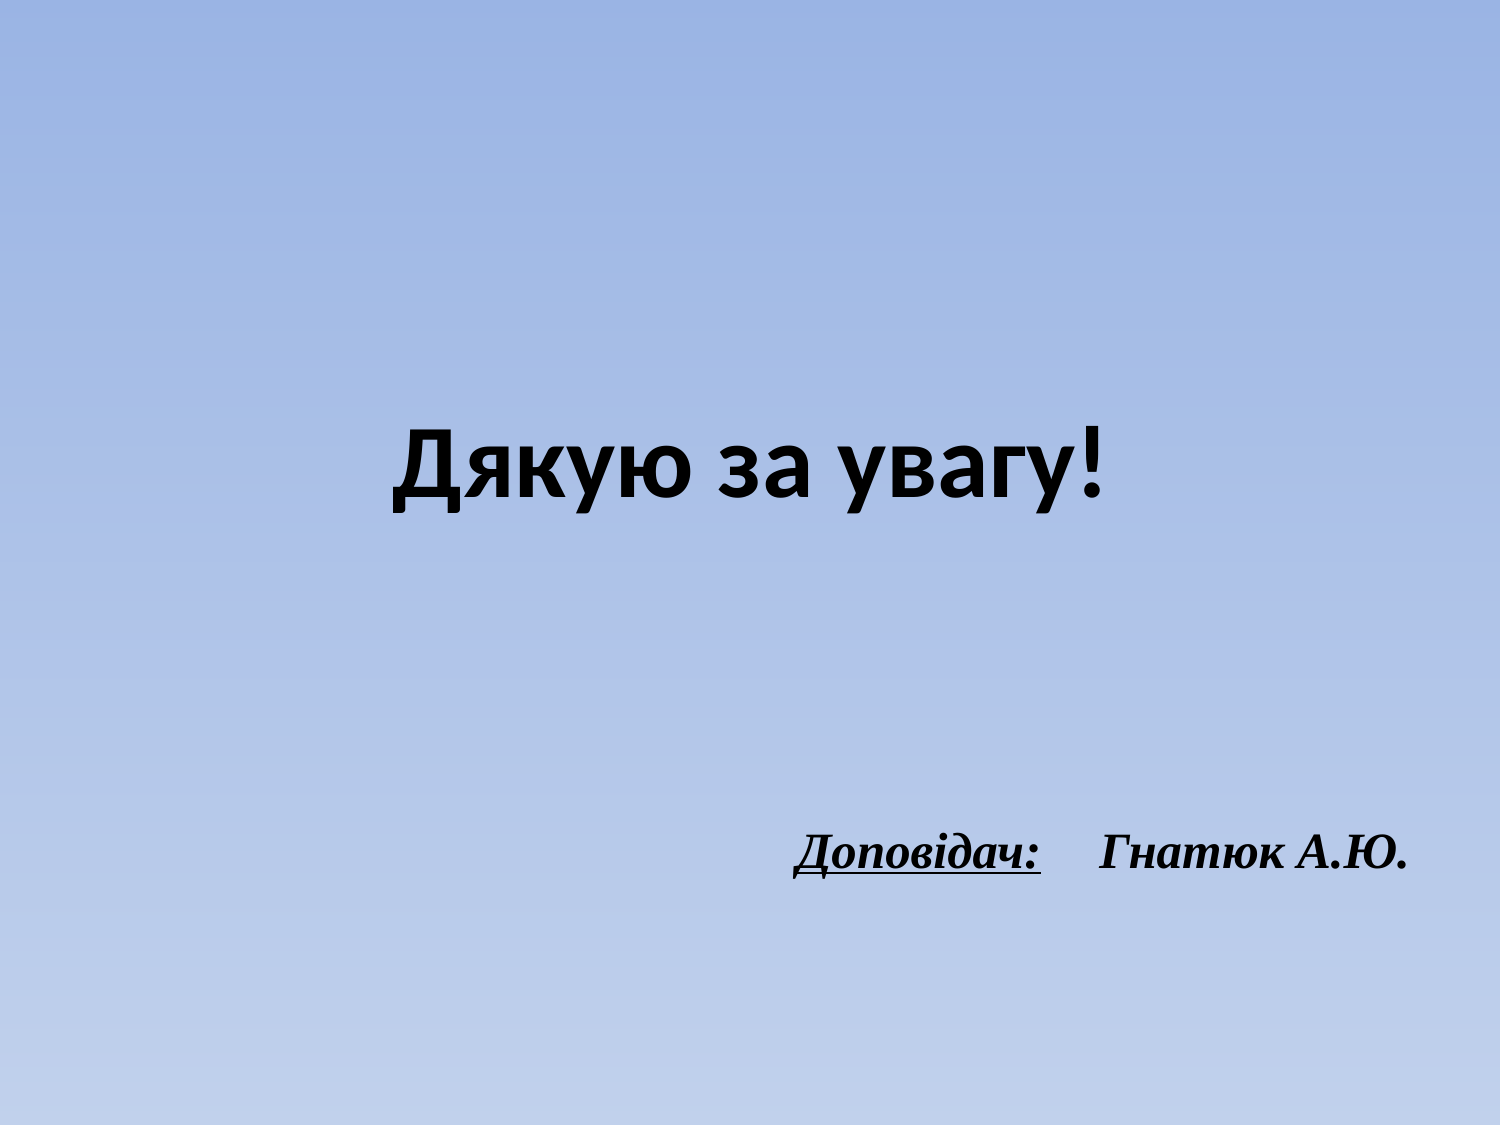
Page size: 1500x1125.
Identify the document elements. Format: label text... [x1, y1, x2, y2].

list Доповідач: Гнатюк А.Ю. [75, 262, 1425, 1005]
